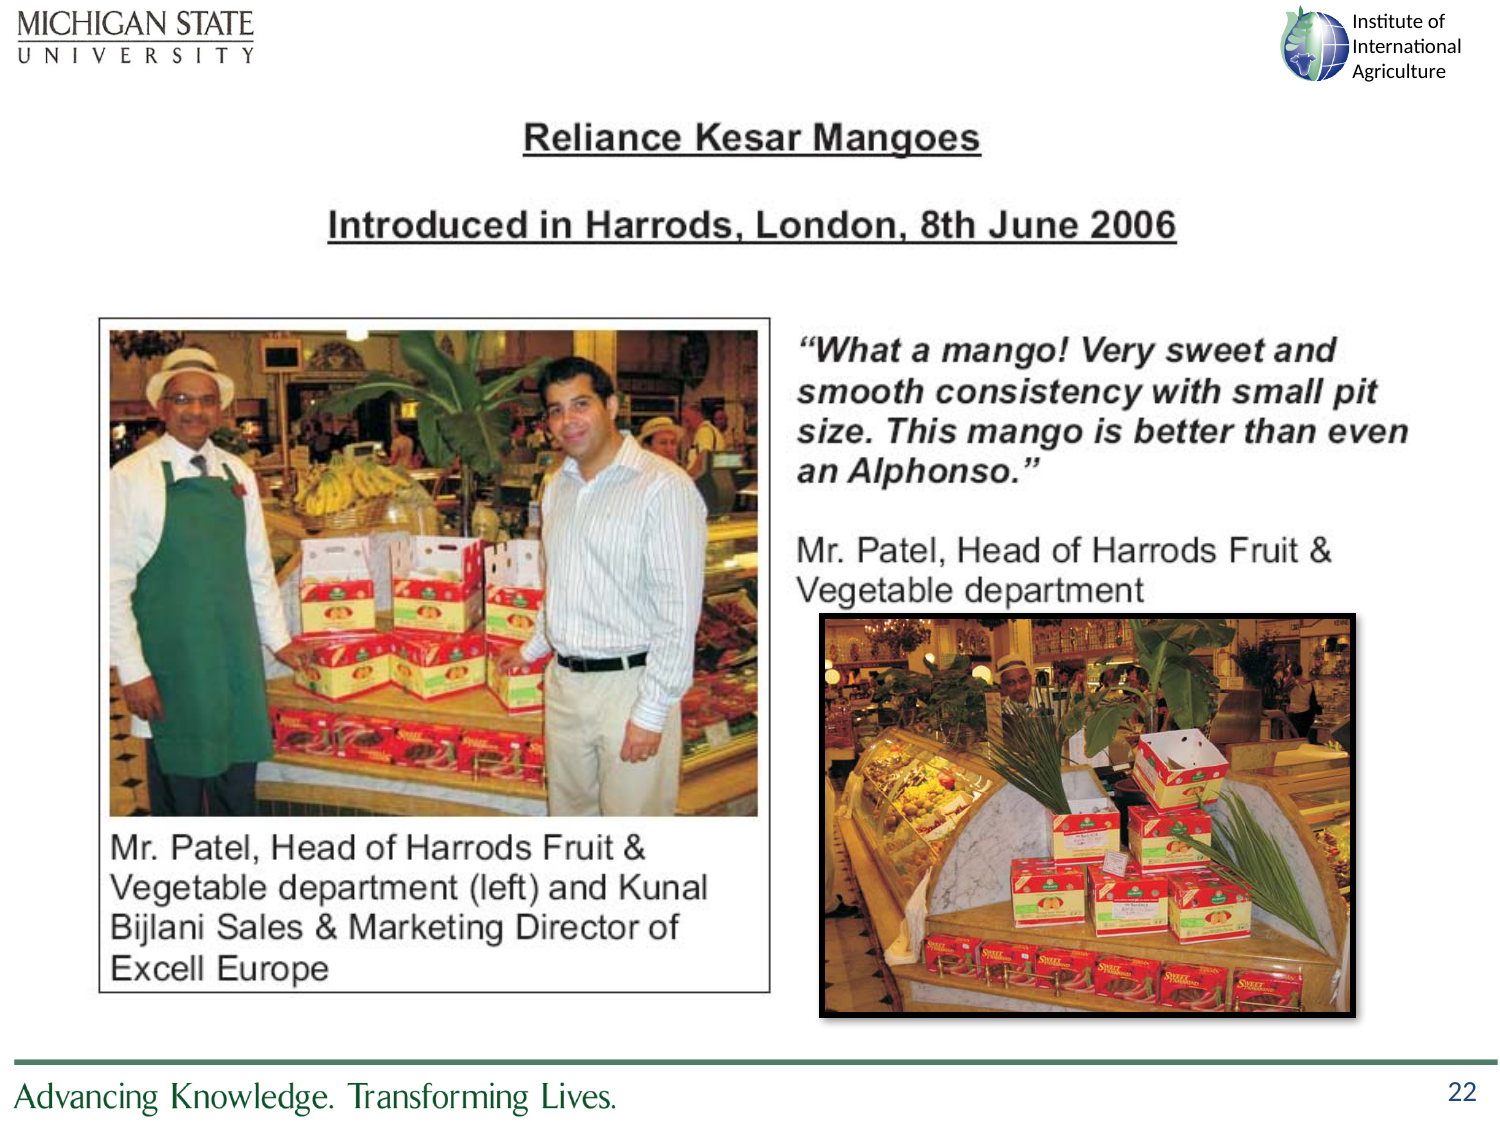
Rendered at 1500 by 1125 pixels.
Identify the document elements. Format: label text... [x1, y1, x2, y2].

picture [0, 0, 288, 77]
picture [0, 84, 1498, 1125]
picture [1279, 5, 1350, 82]
text_box 22 [1424, 1065, 1500, 1125]
